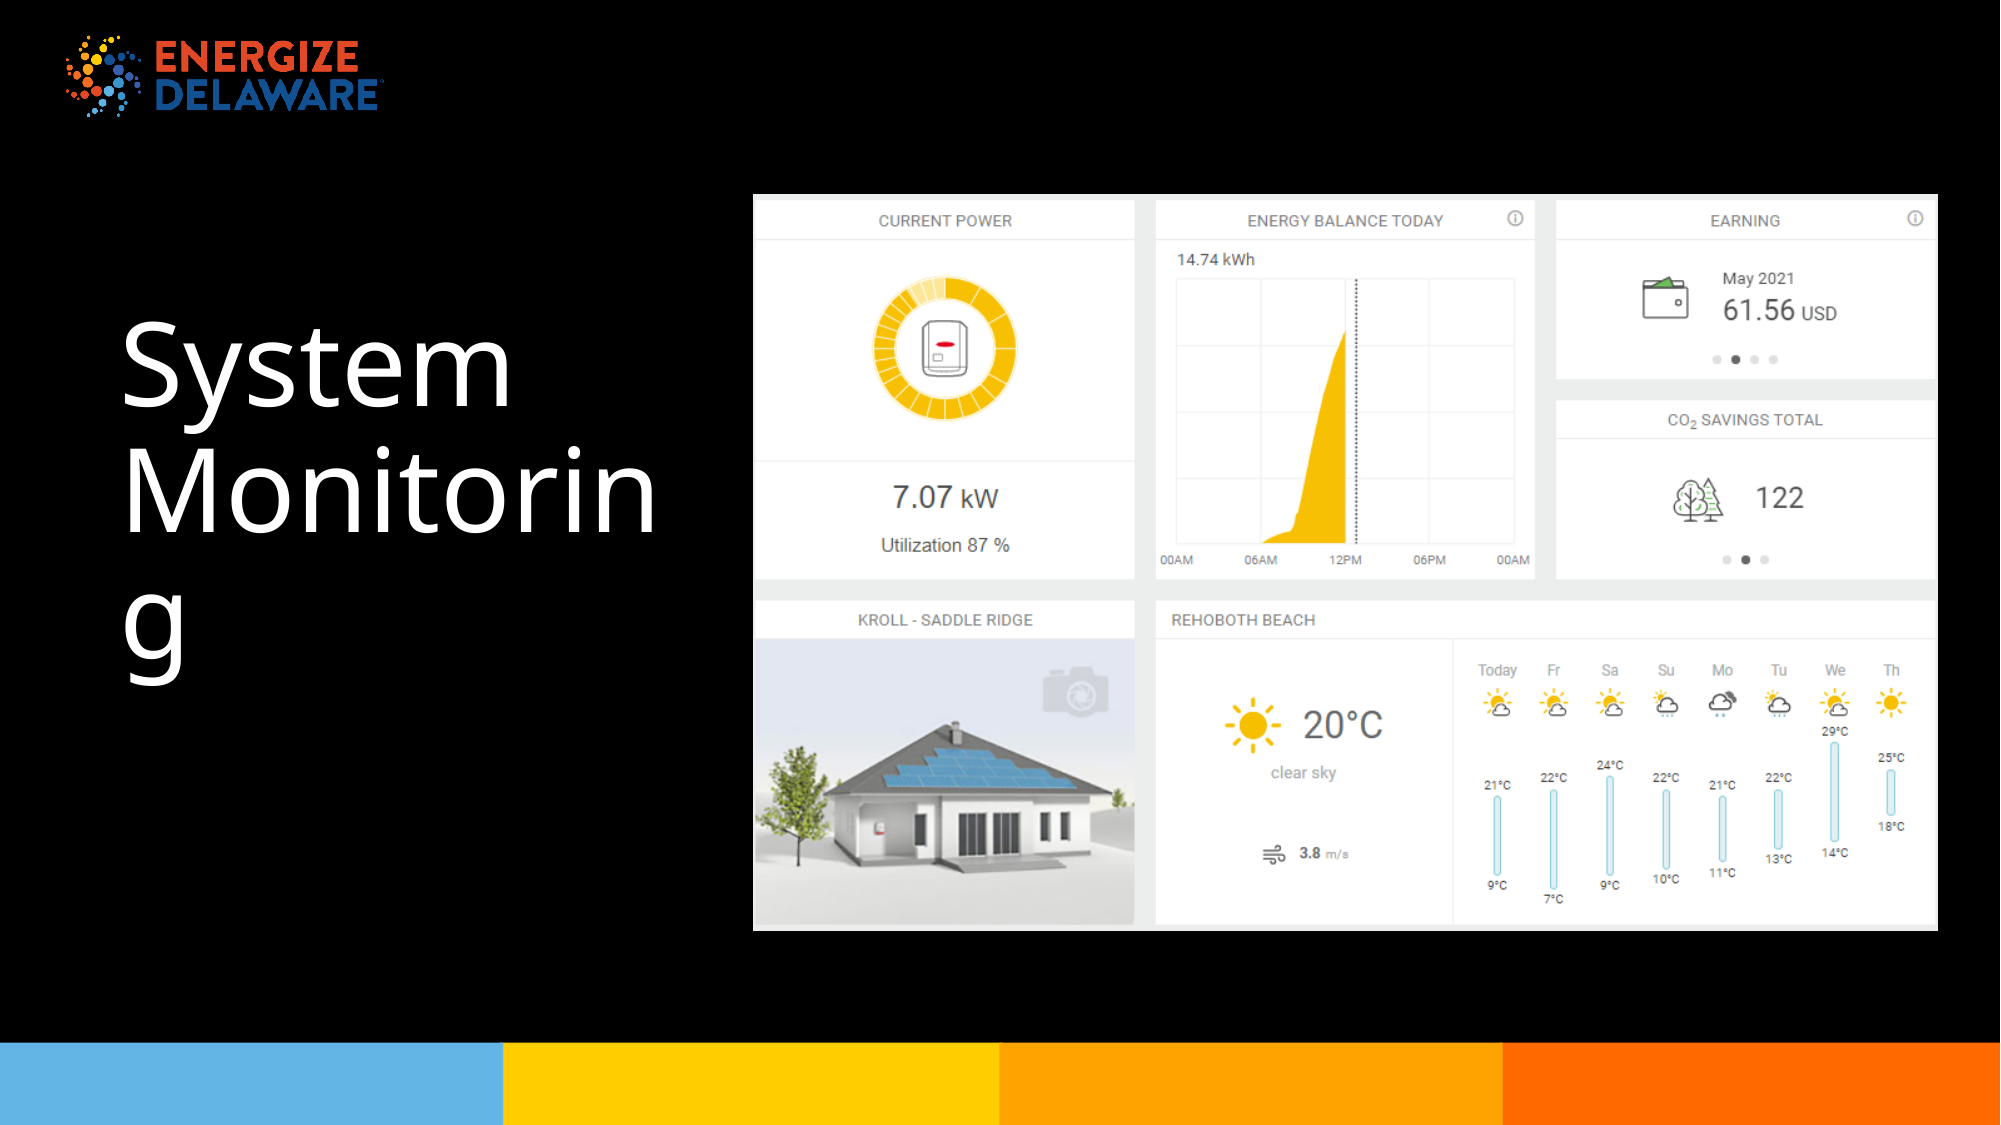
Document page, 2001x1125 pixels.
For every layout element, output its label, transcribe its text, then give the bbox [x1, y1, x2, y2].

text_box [0, 1042, 2000, 1125]
picture [34, 0, 415, 153]
title System Monitoring [104, 104, 691, 692]
picture [753, 194, 1938, 931]
